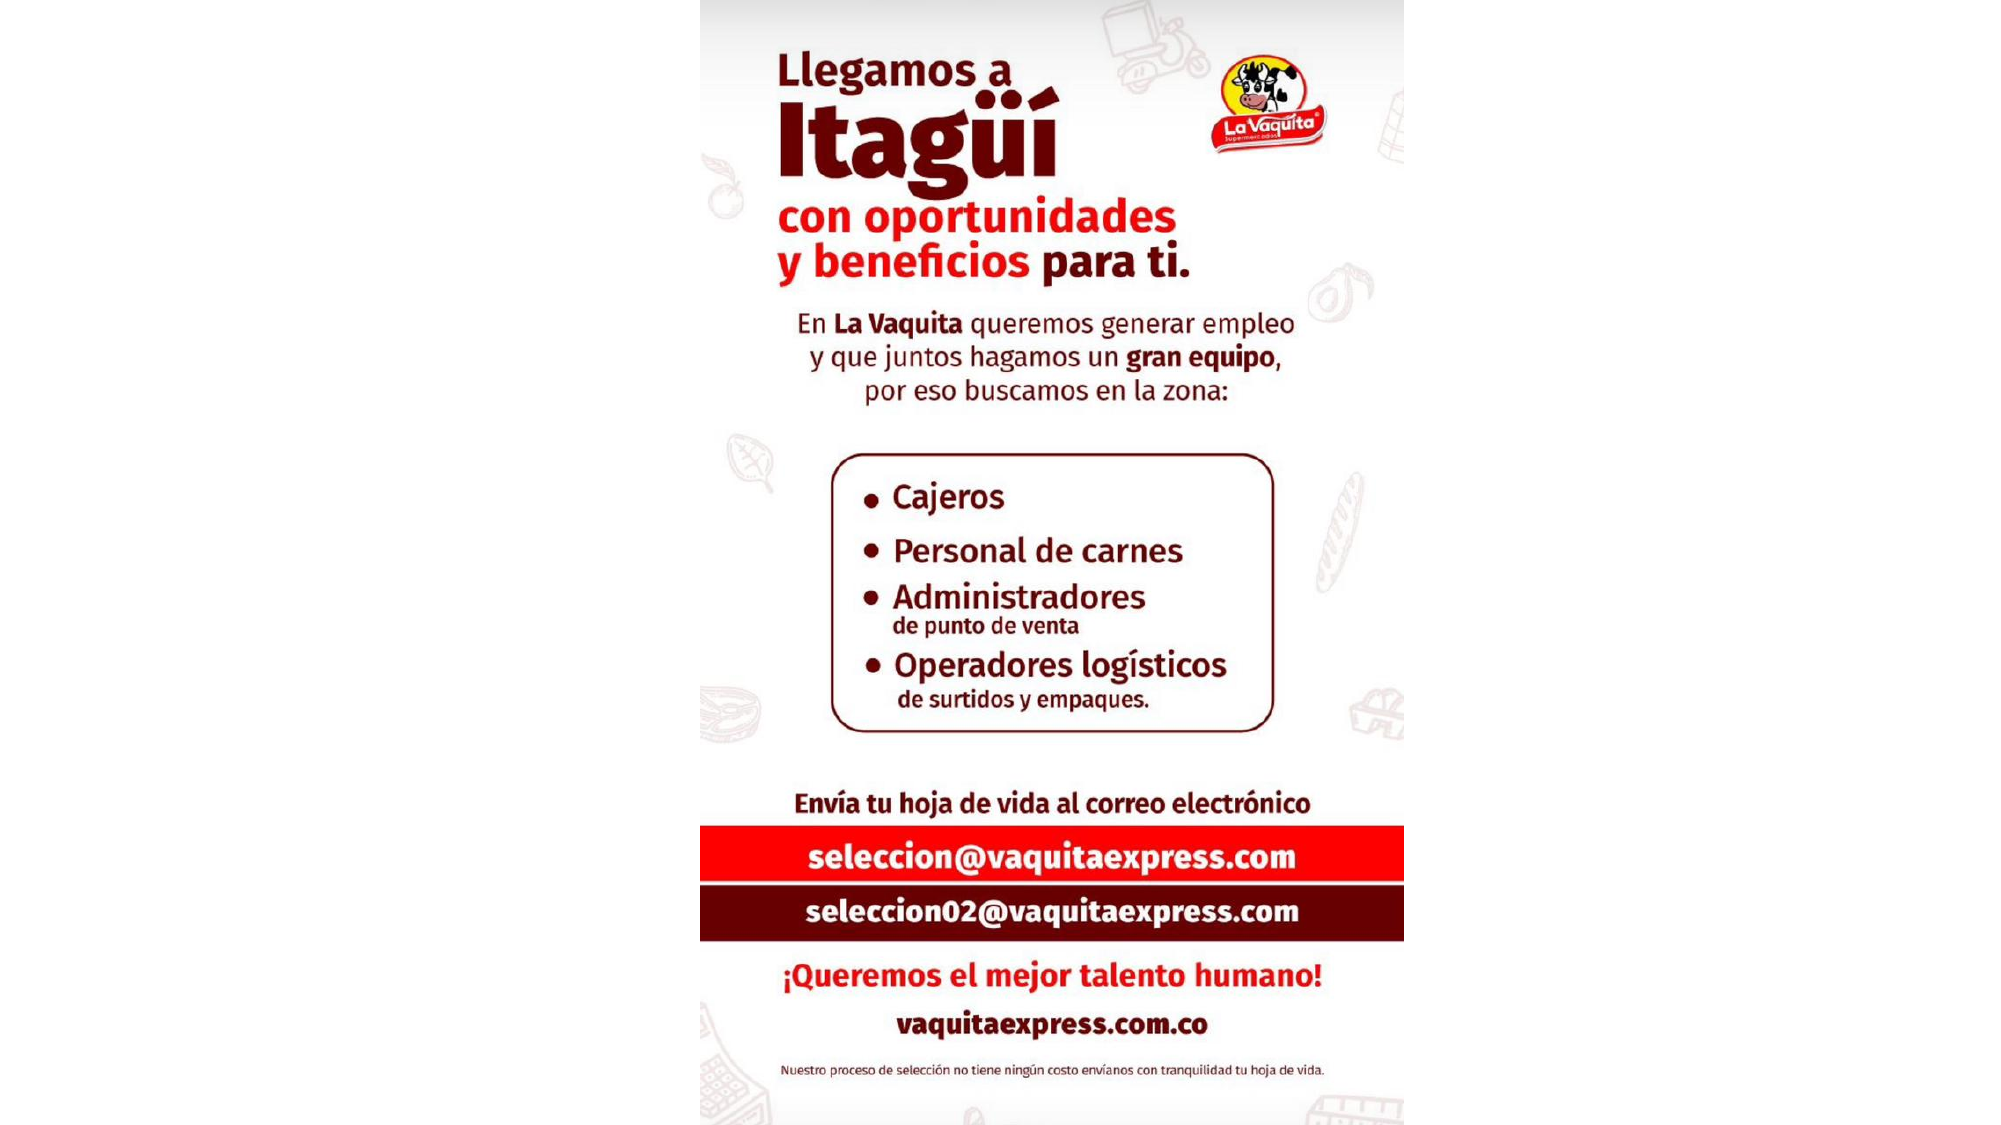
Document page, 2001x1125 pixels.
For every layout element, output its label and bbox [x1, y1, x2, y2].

picture [700, 0, 1404, 1125]
